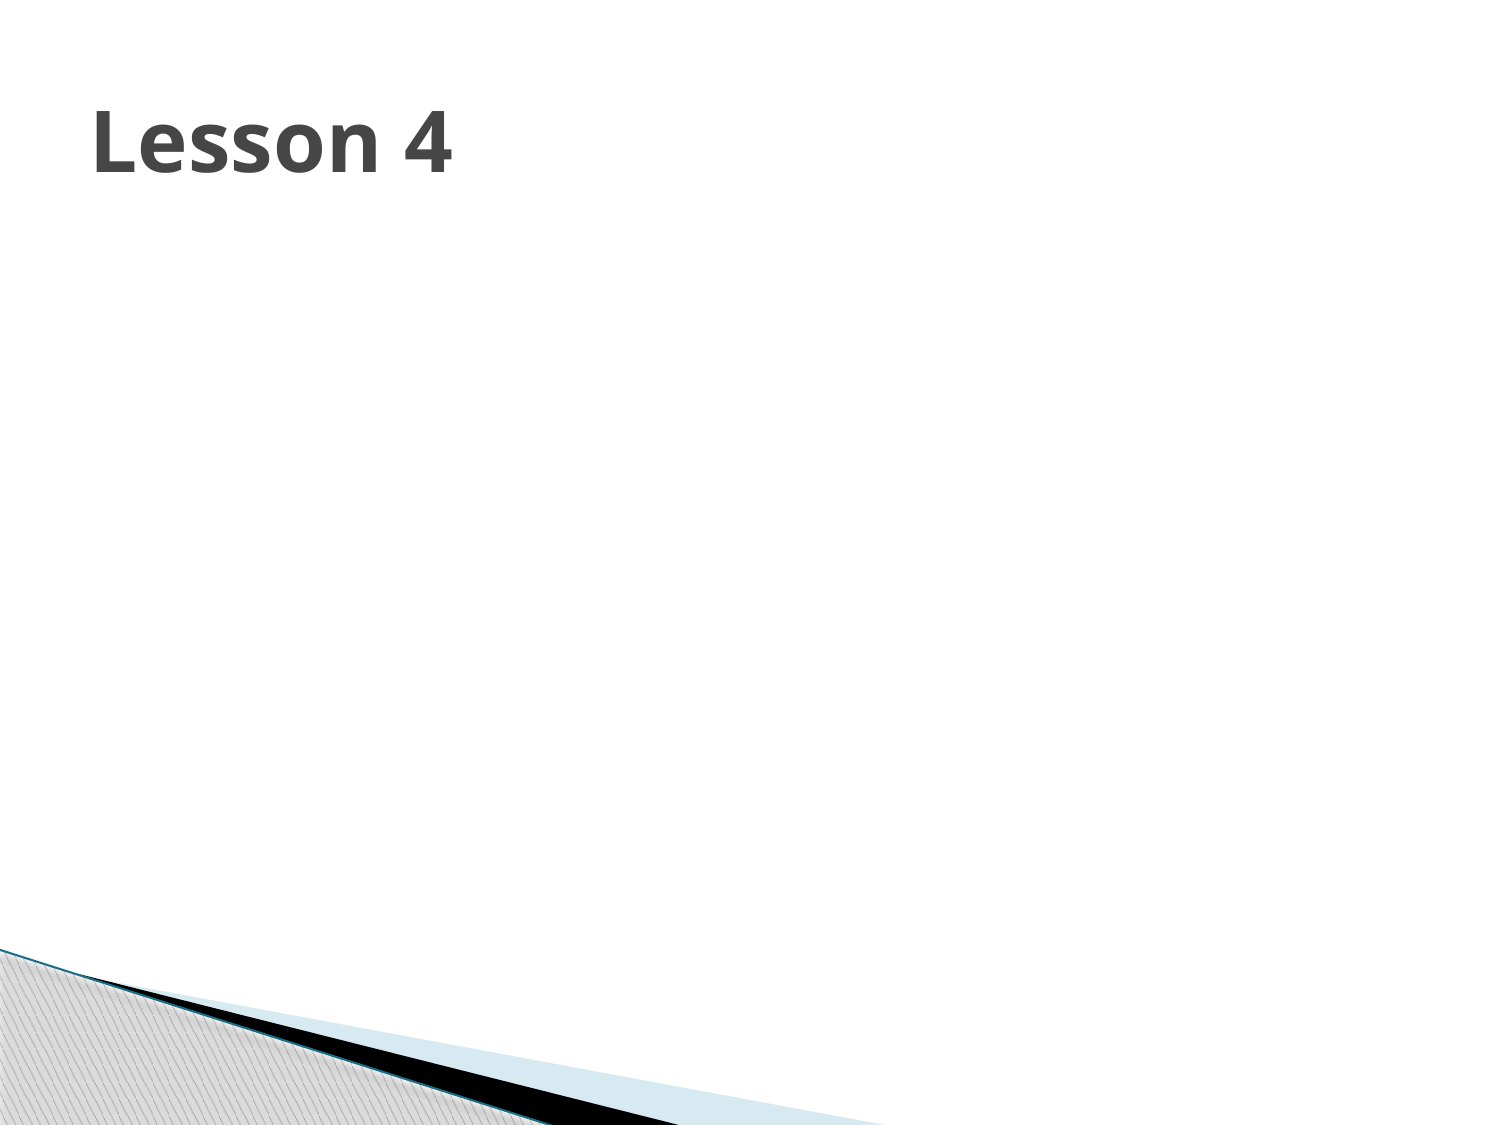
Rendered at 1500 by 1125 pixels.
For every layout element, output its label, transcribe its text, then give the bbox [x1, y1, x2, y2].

title Lesson 4 [75, 45, 1425, 233]
